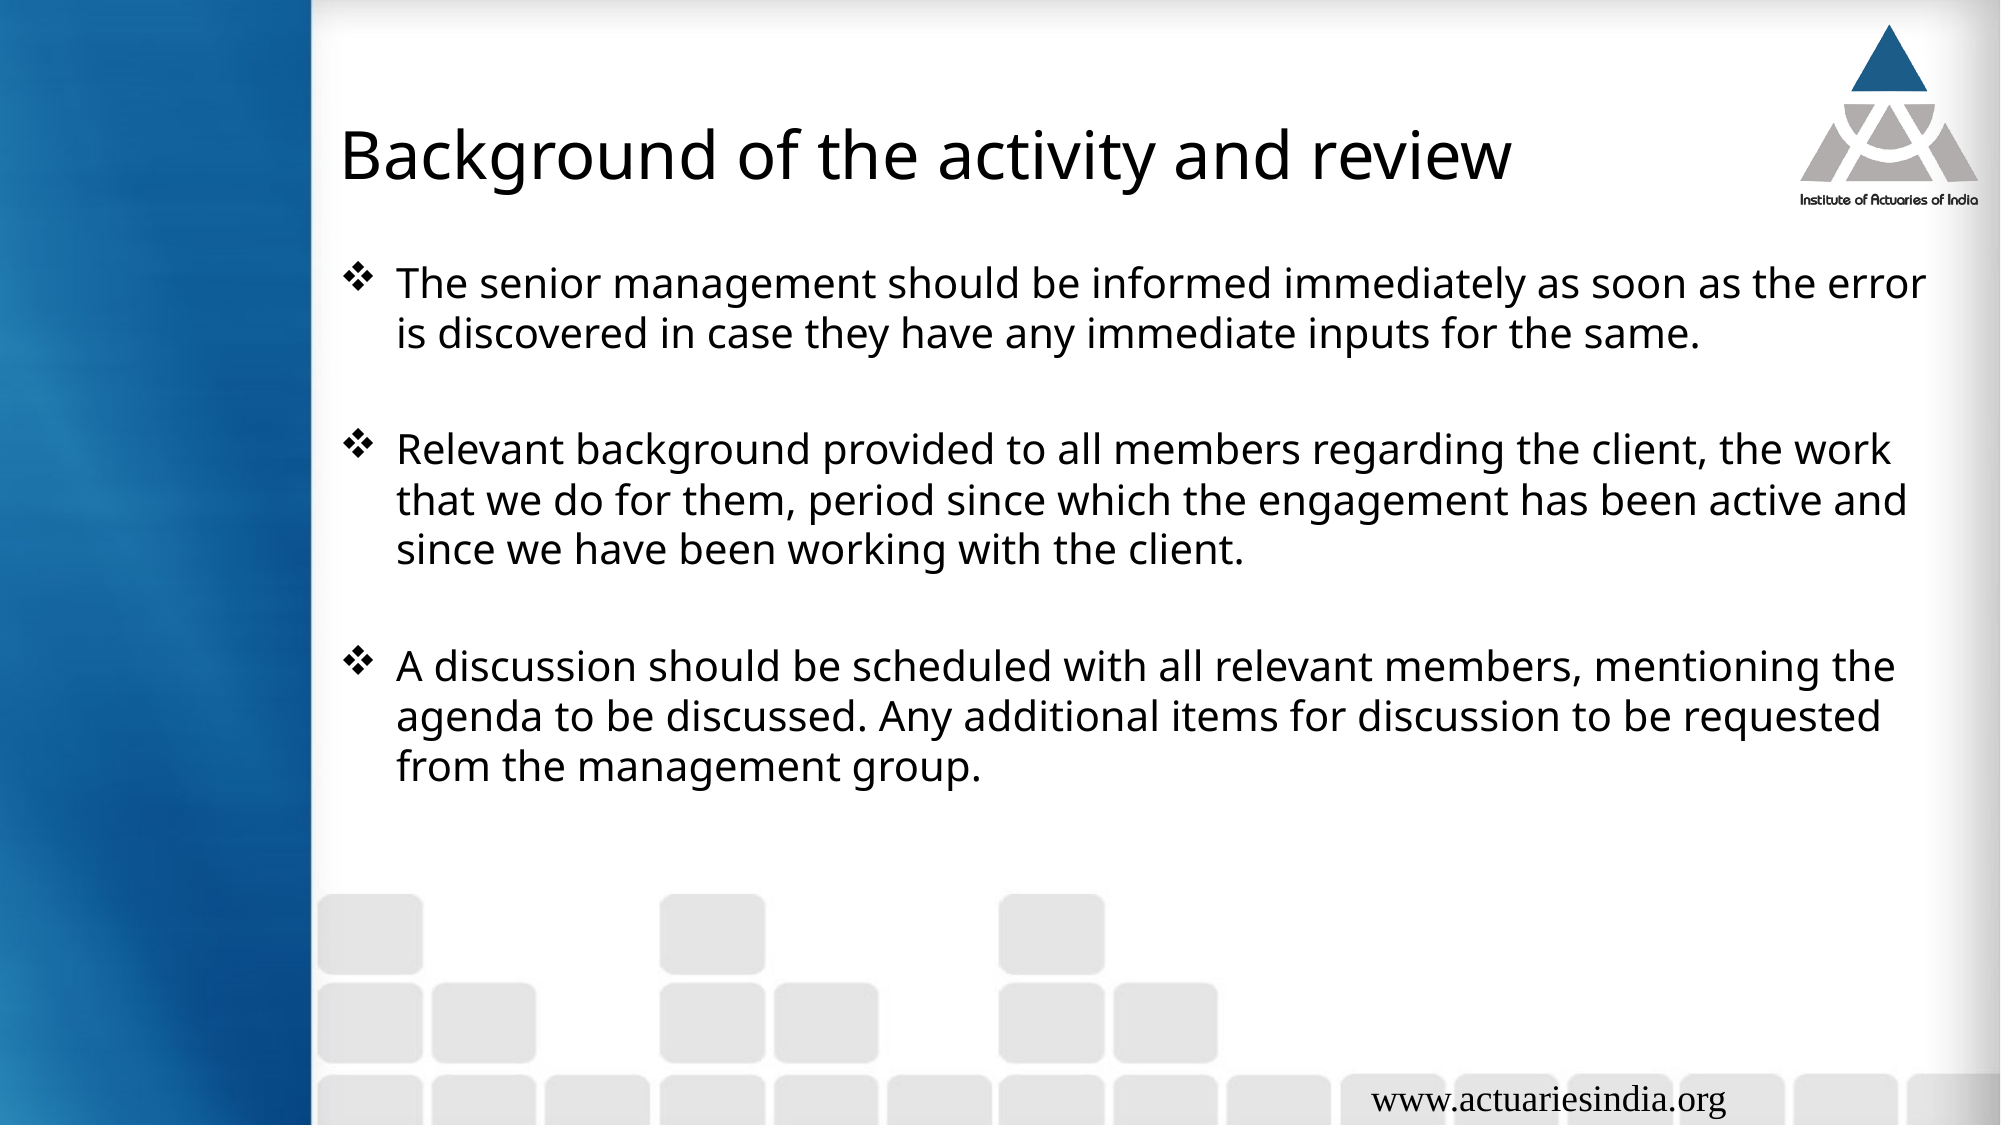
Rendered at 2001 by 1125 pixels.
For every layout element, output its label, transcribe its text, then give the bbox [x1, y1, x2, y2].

text_box Background of the activity and review [324, 105, 1738, 225]
picture [0, 0, 2001, 1125]
text_box The senior management should be informed immediately as soon as the error is discovered in case they have any immediate inputs for the same. Relevant background provided to all members regarding the client, the work that we do for them, period since which the engagement has been active and since we have been working with the client. A discussion should be scheduled with all relevant members, mentioning the agenda to be discussed. Any additional items for discussion to be requested from the management group. [324, 249, 1963, 1052]
text_box www.actuariesindia.org [1356, 1066, 1832, 1125]
